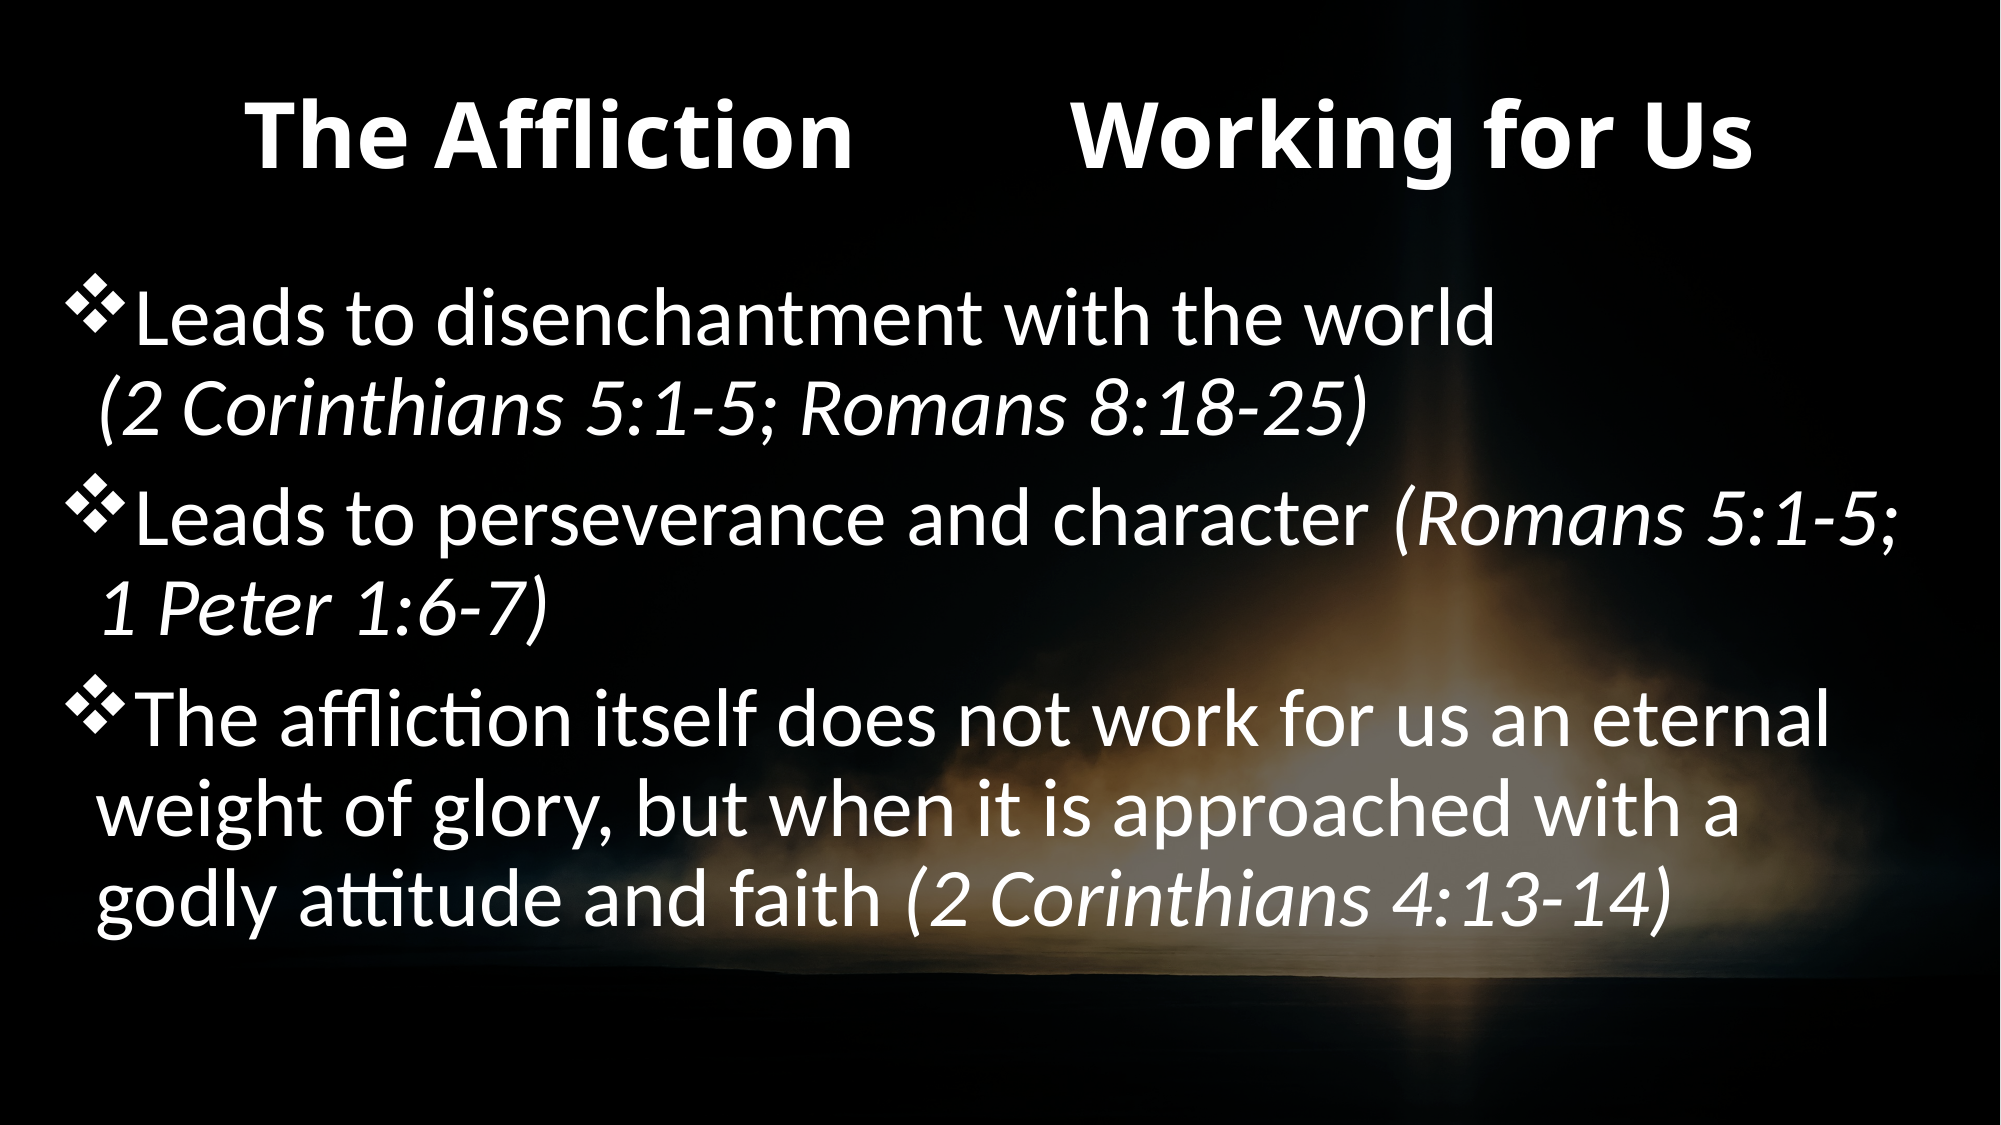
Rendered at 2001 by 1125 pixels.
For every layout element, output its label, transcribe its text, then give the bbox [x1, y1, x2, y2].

picture [0, 0, 2001, 1125]
list Leads to disenchantment with the world (2 Corinthians 5:1-5; Romans 8:18-25) Leads to perseverance and character (Romans 5:1-5; 1 Peter 1:6-7) The affliction itself does not work for us an eternal weight of glory, but when it is approached with a godly attitude and faith (2 Corinthians 4:13-14) [43, 265, 1957, 1050]
title The Affliction Working for Us [137, 30, 1863, 248]
